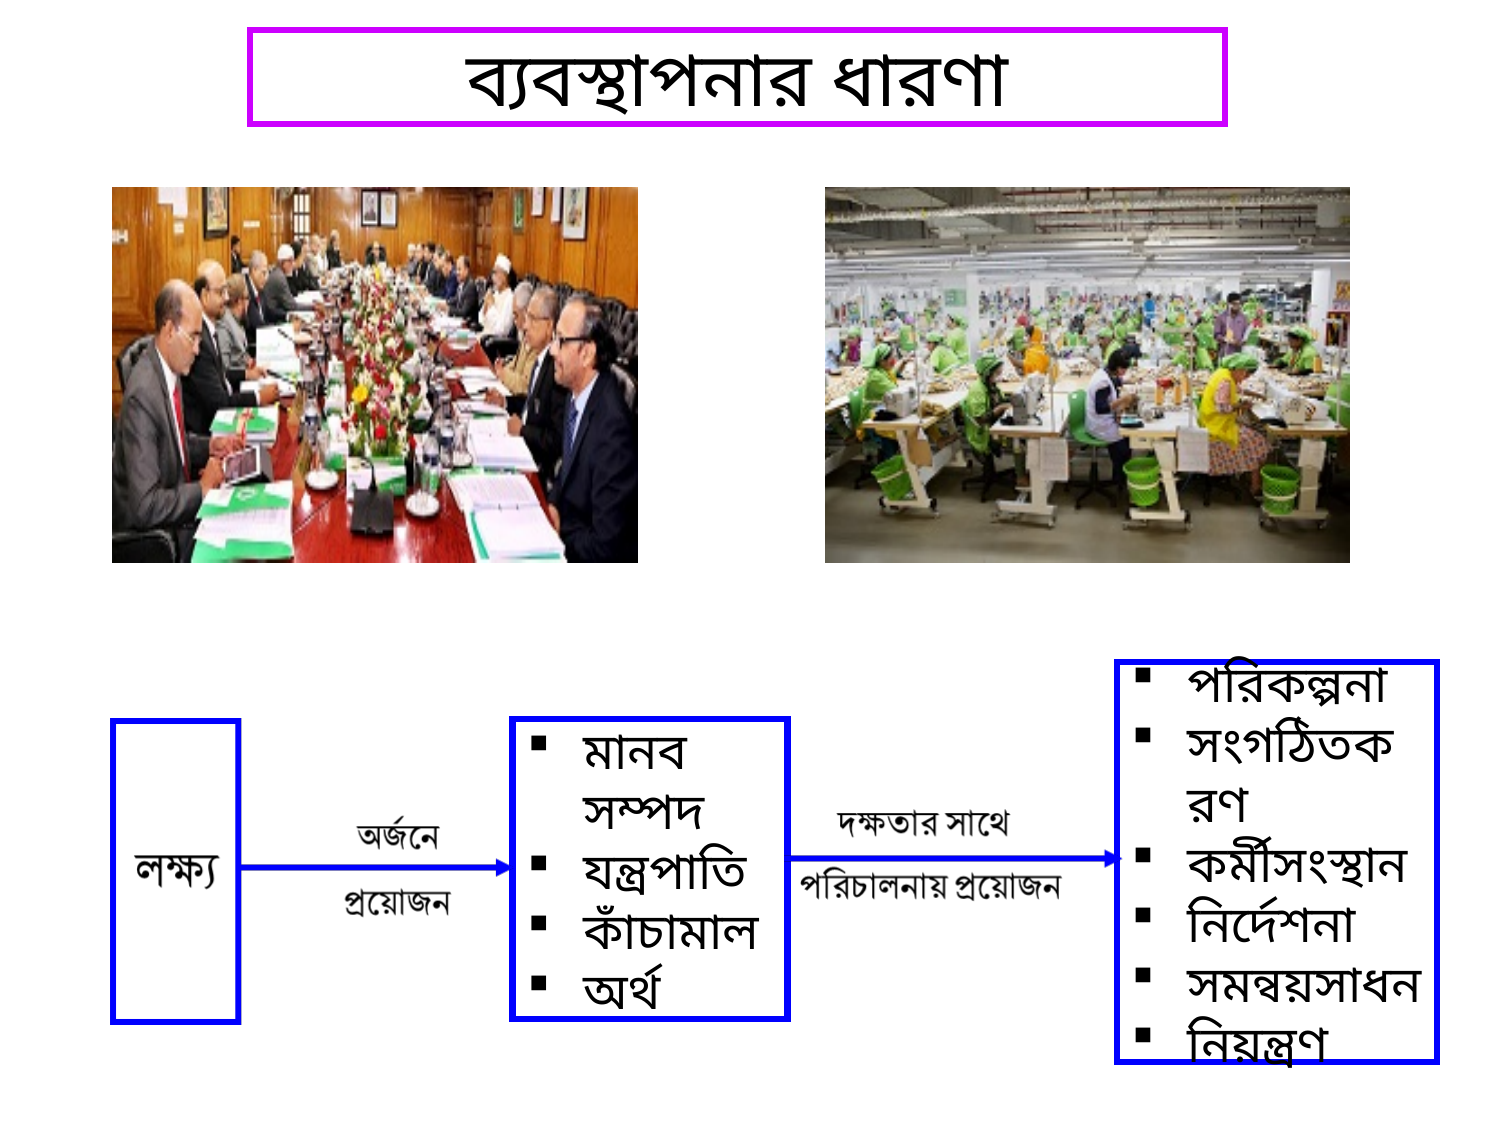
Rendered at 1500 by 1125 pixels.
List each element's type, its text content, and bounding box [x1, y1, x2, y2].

picture [112, 187, 638, 563]
picture [99, 718, 534, 1025]
picture [774, 786, 1141, 938]
text_box ব্যবস্থাপনার ধারণা [249, 29, 1226, 125]
picture [824, 187, 1350, 563]
text_box পরিকল্পনা সংগঠিতকরণ কর্মীসংস্থান নির্দেশনা সমন্বয়সাধন নিয়ন্ত্রণ [1116, 661, 1438, 1063]
text_box মানব সম্পদ যন্ত্রপাতি কাঁচামাল অর্থ [534, 718, 788, 1020]
